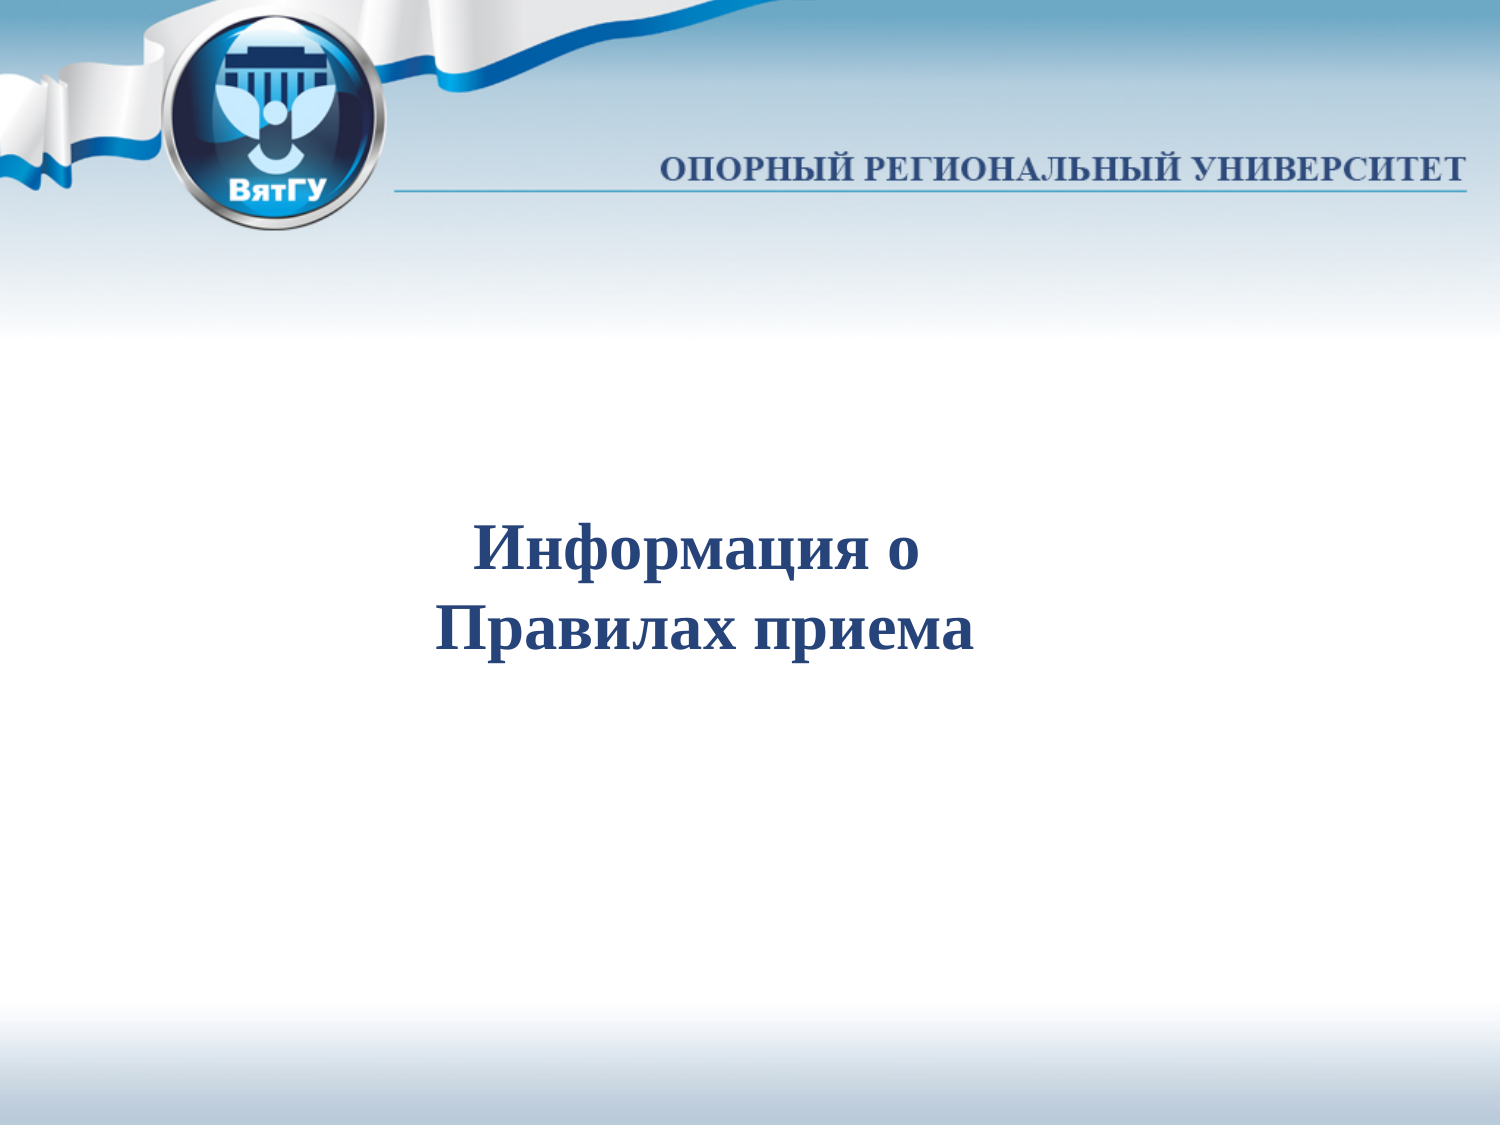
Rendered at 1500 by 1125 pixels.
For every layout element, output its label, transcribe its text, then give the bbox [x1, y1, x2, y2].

picture [0, 0, 1500, 1125]
text_box Информация о Правилах приема [135, 495, 1277, 671]
